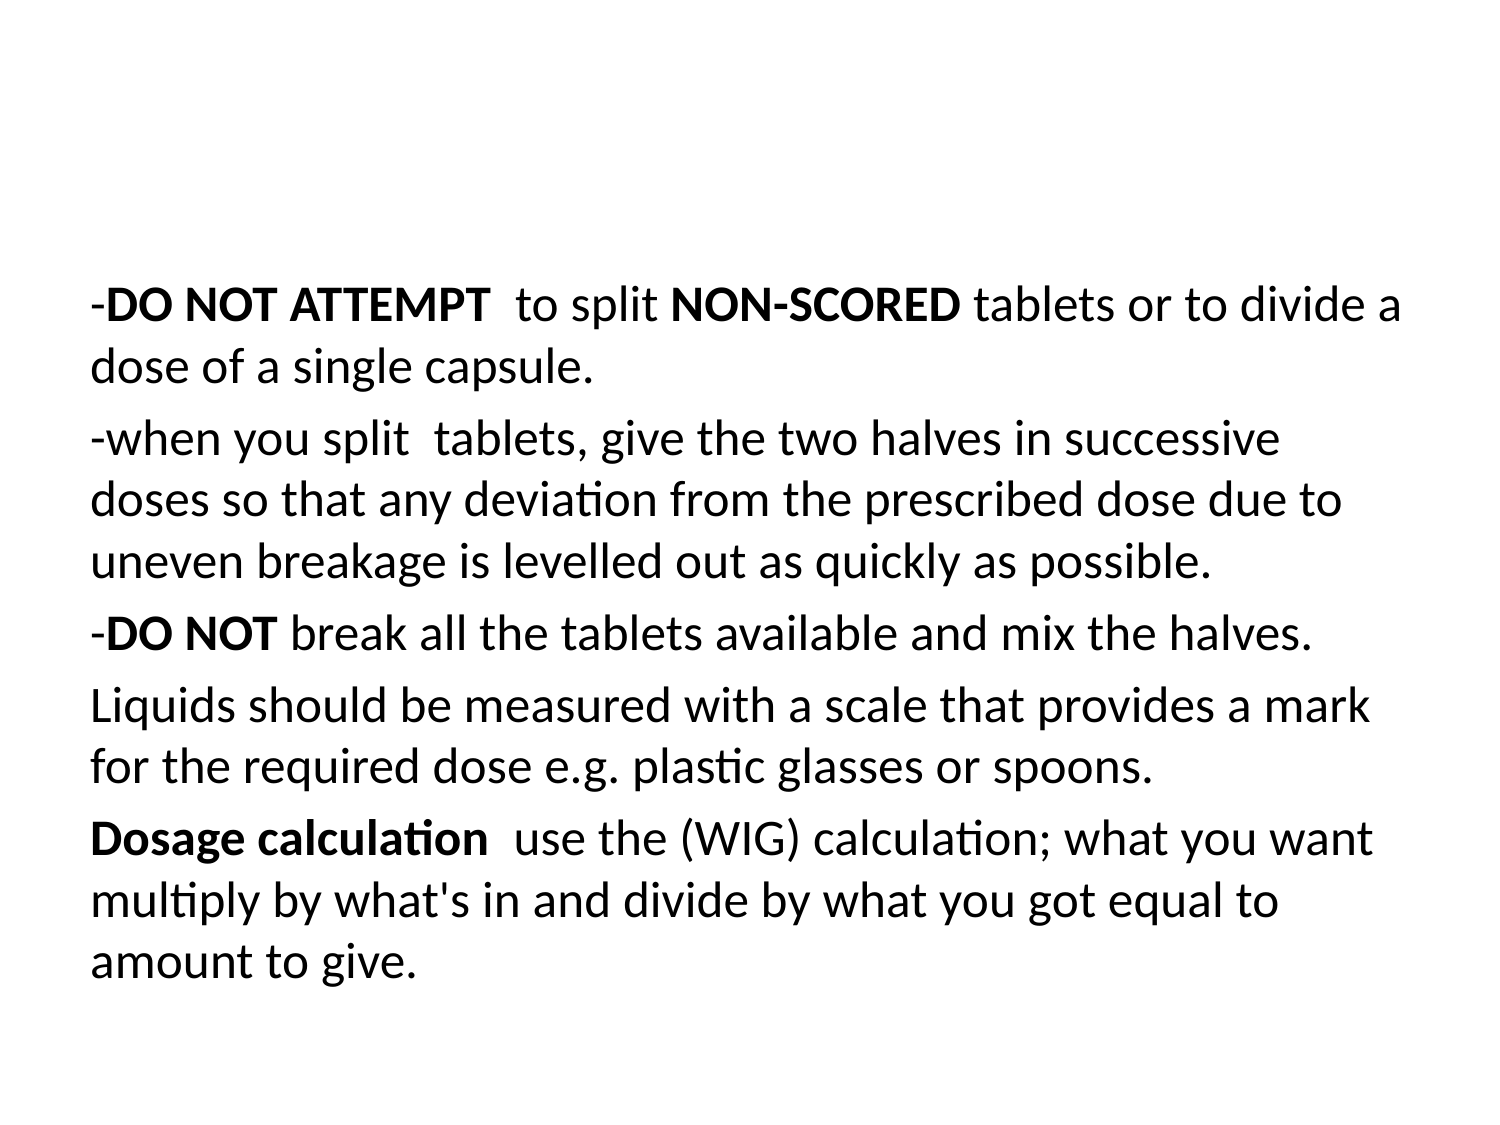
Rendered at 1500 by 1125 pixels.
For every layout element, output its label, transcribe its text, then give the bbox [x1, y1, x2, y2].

list -DO NOT ATTEMPT to split NON-SCORED tablets or to divide a dose of a single capsule. -when you split tablets, give the two halves in successive doses so that any deviation from the prescribed dose due to uneven breakage is levelled out as quickly as possible. -DO NOT break all the tablets available and mix the halves. Liquids should be measured with a scale that provides a mark for the required dose e.g. plastic glasses or spoons. Dosage calculation use the (WIG) calculation; what you want multiply by what's in and divide by what you got equal to amount to give. [75, 262, 1425, 1005]
